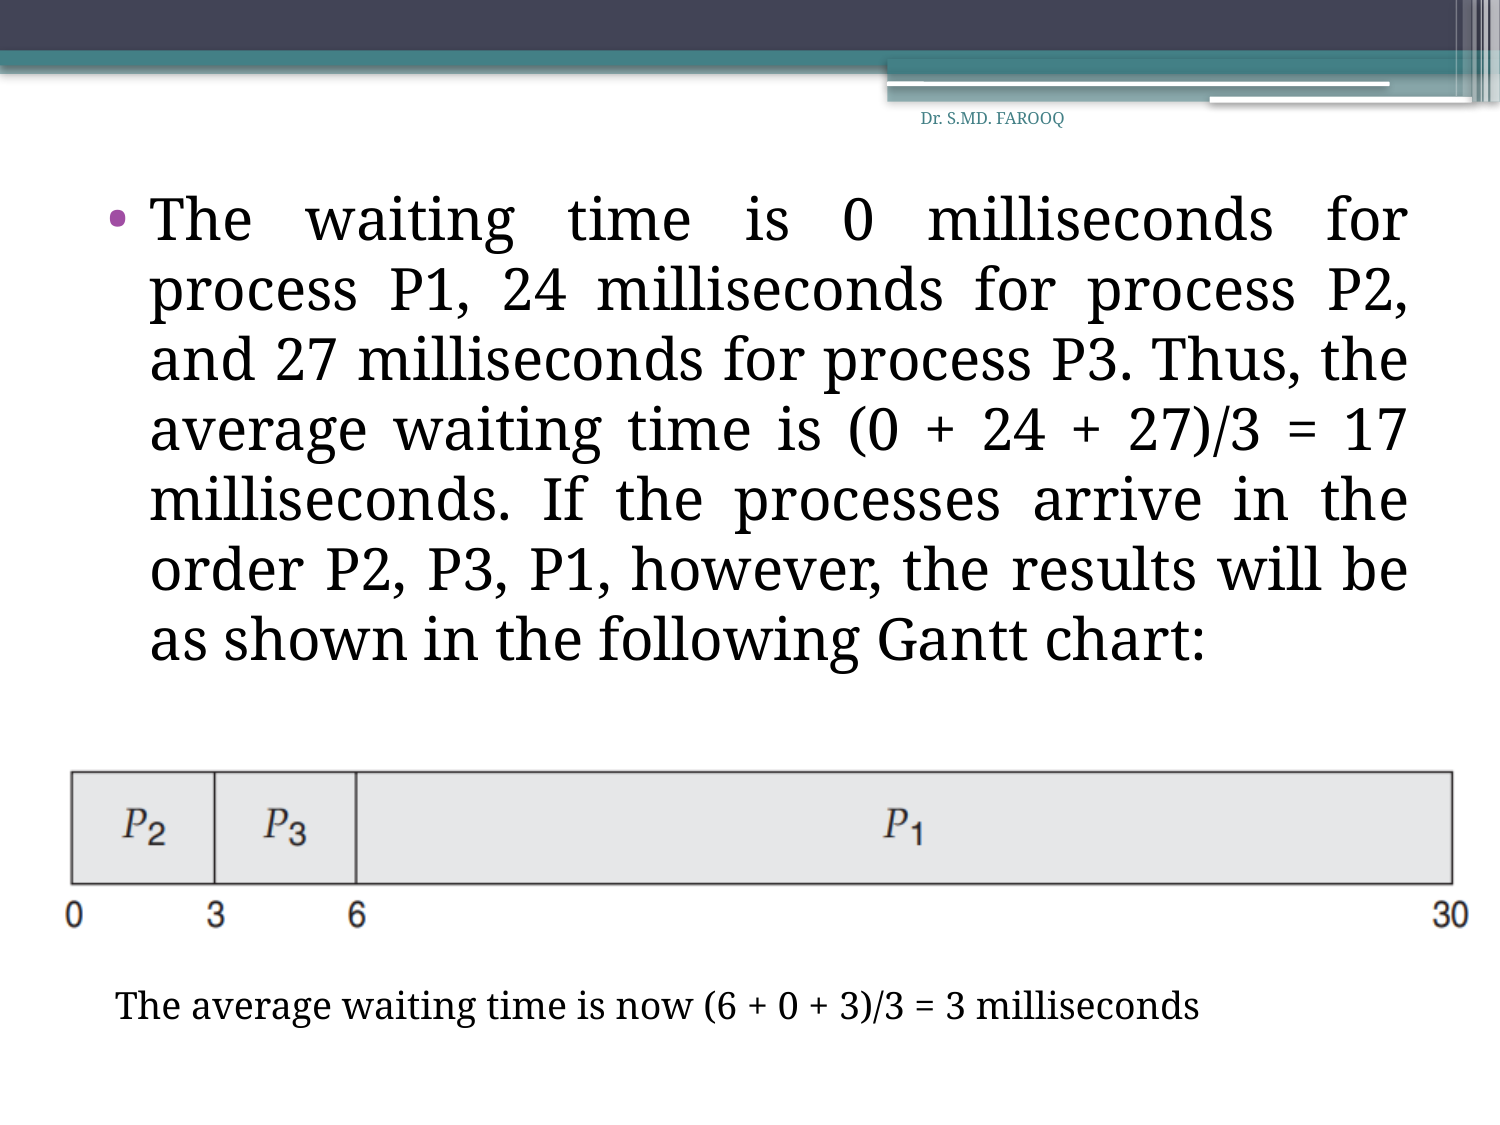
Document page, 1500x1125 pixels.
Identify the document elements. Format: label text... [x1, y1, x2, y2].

list The waiting time is 0 milliseconds for process P1, 24 milliseconds for process P2, and 27 milliseconds for process P3. Thus, the average waiting time is (0 + 24 + 27)/3 = 17 milliseconds. If the processes arrive in the order P2, P3, P1, however, the results will be as shown in the following Gantt chart: [75, 174, 1425, 734]
picture [0, 737, 1494, 968]
list The waiting time is 0 milliseconds for process P1, 24 milliseconds for process P2, and 27 milliseconds for process P3. Thus, the average waiting time is (0 + 24 + 27)/3 = 17 milliseconds. If the processes arrive in the order P2, P3, P1, however, the results will be as shown in the following Gantt chart: [75, 979, 1425, 1079]
footer Dr. S.MD. FAROOQ [862, 100, 1080, 176]
text_box The average waiting time is now (6 + 0 + 3)/3 = 3 milliseconds [99, 979, 1400, 1035]
